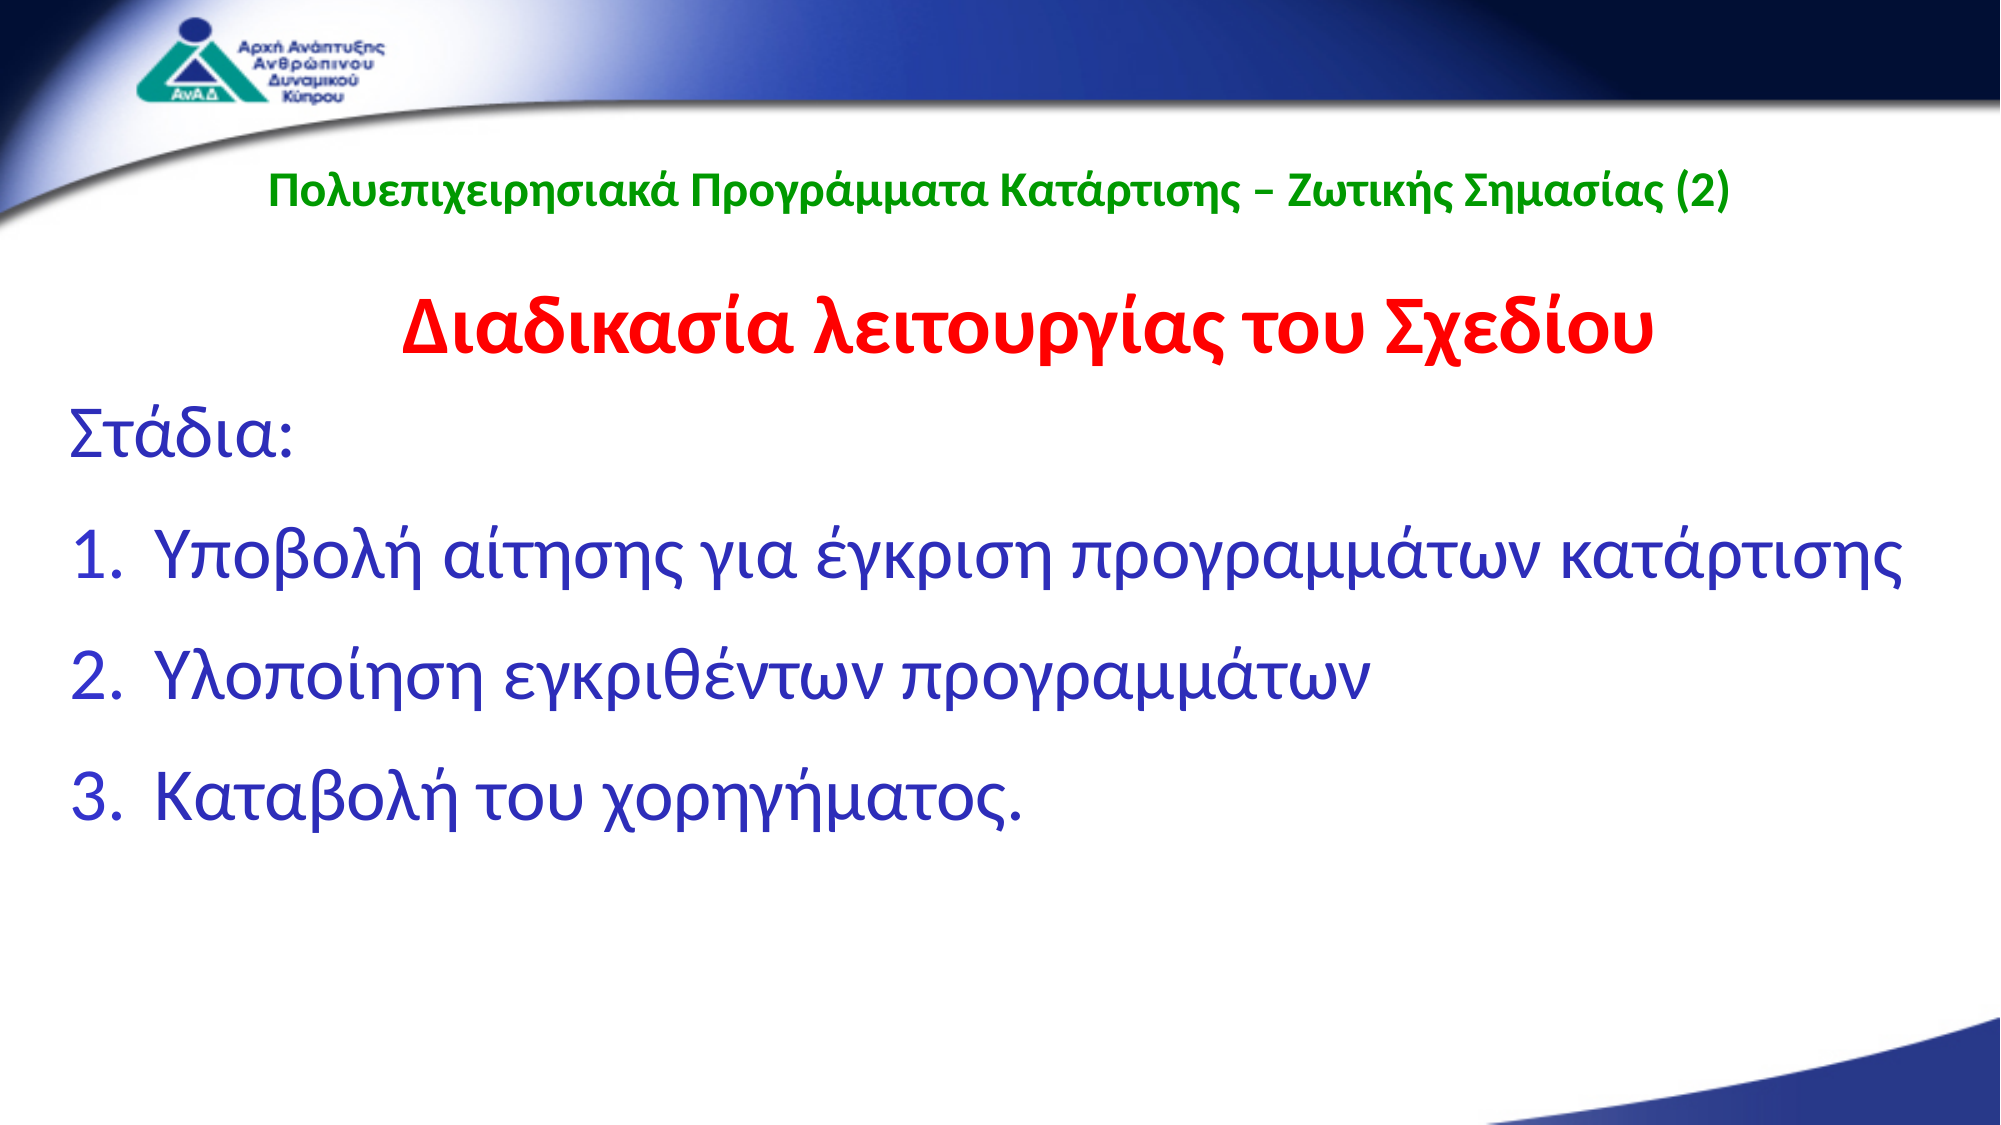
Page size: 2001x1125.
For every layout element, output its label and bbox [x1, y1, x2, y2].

text_box [0, 0, 2000, 1125]
